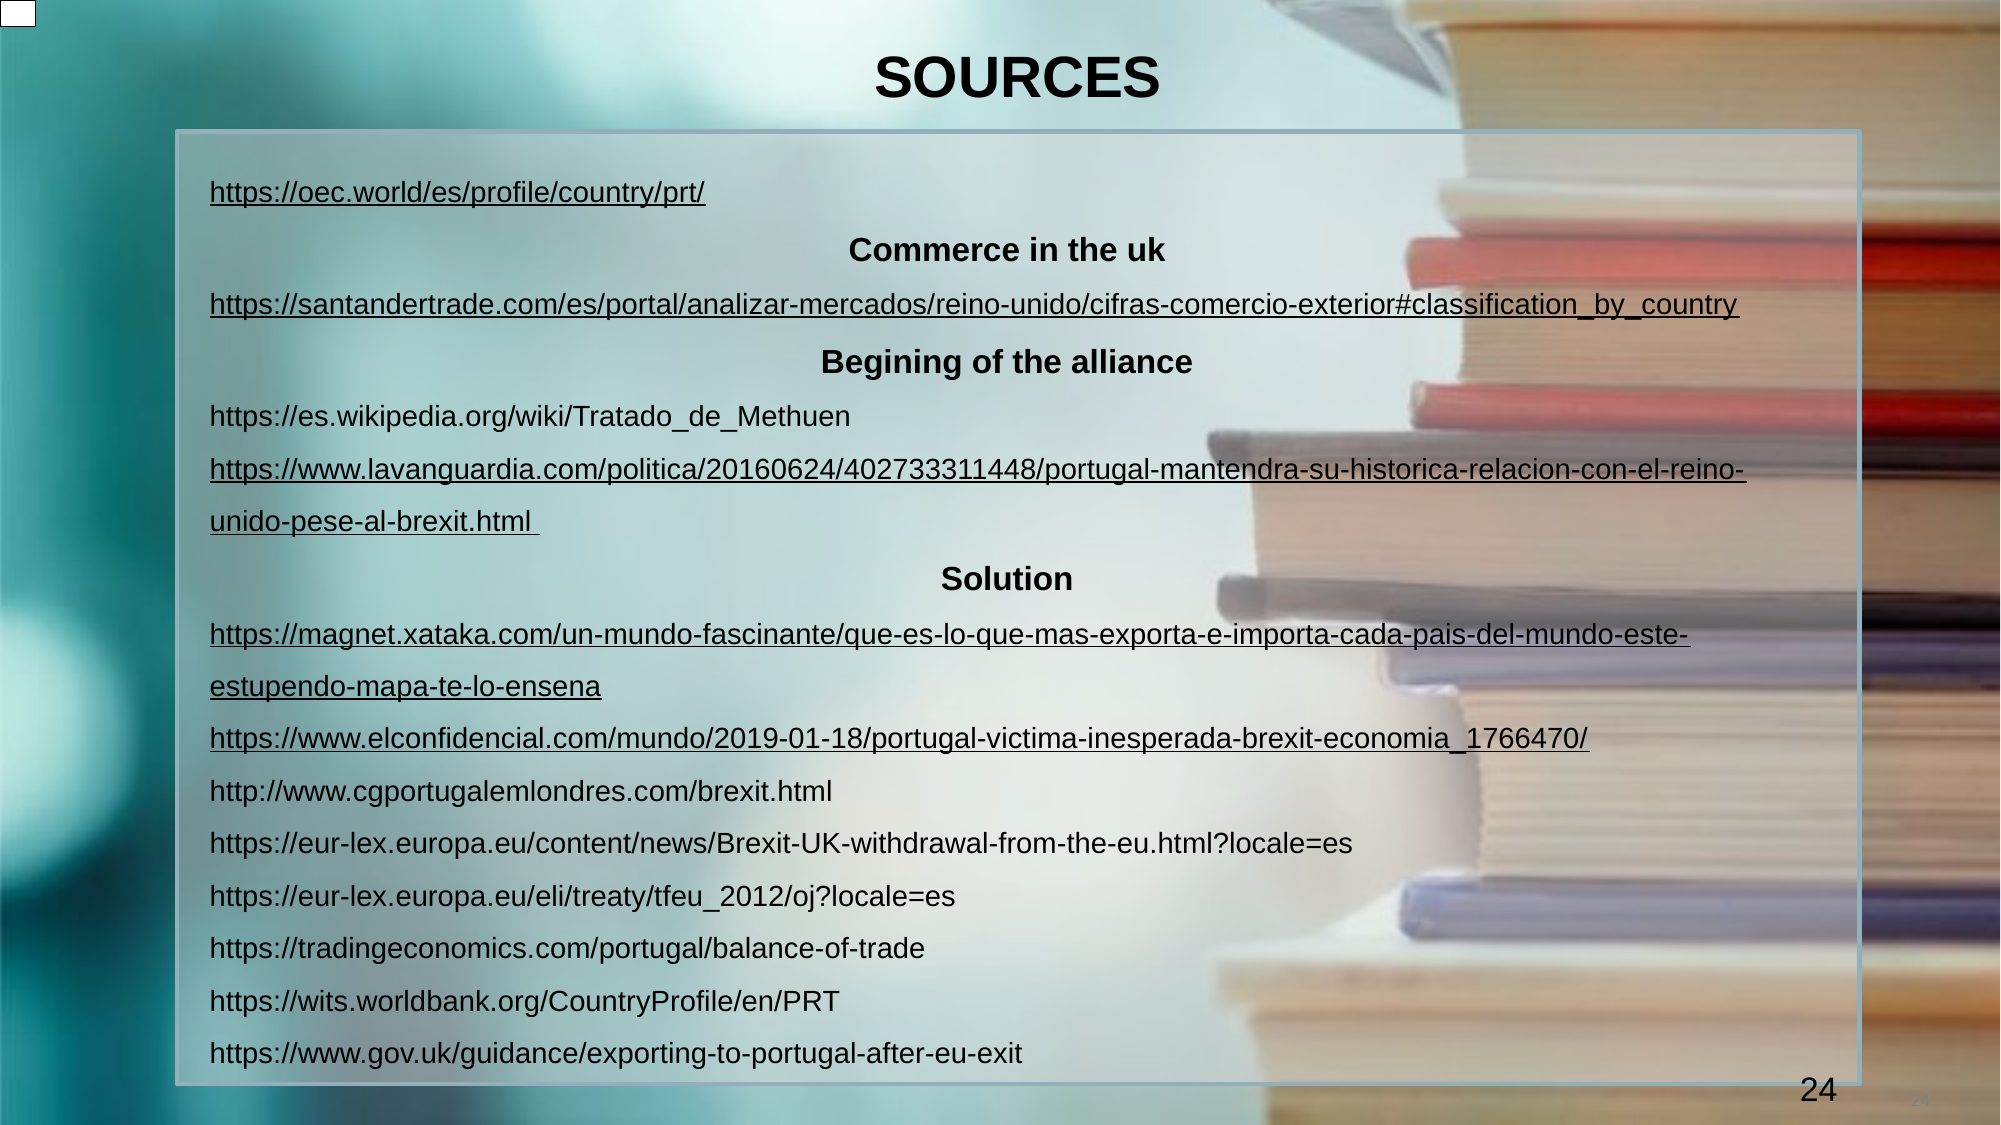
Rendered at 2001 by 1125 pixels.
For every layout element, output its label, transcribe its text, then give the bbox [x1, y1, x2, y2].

list https://oec.world/es/profile/country/prt/ Commerce in the uk https://santandertrade.com/es/portal/analizar-mercados/reino-unido/cifras-comercio-exterior#classification_by_country Begining of the alliance https://es.wikipedia.org/wiki/Tratado_de_Methuen https://www.lavanguardia.com/politica/20160624/402733311448/portugal-mantendra-su-historica-relacion-con-el-reino-unido-pese-al-brexit.html Solution https://magnet.xataka.com/un-mundo-fascinante/que-es-lo-que-mas-exporta-e-importa-cada-pais-del-mundo-este-estupendo-mapa-te-lo-ensena https://www.elconfidencial.com/mundo/2019-01-18/portugal-victima-inesperada-brexit-economia_1766470/ http://www.cgportugalemlondres.com/brexit.html https://eur-lex.europa.eu/content/news/Brexit-UK-withdrawal-from-the-eu.html?locale=es https://eur-lex.europa.eu/eli/treaty/tfeu_2012/oj?locale=es https://tradingeconomics.com/portugal/balance-of-trade https://wits.worldbank.org/CountryProfile/en/PRT https://www.gov.uk/guidance/exporting-to-portugal-after-eu-exit [209, 155, 1805, 1060]
picture [0, 0, 2001, 1125]
title SOURCES [56, 39, 1980, 228]
text_box [176, 131, 1860, 1085]
slide_number ‹#› [1784, 1059, 2000, 1120]
